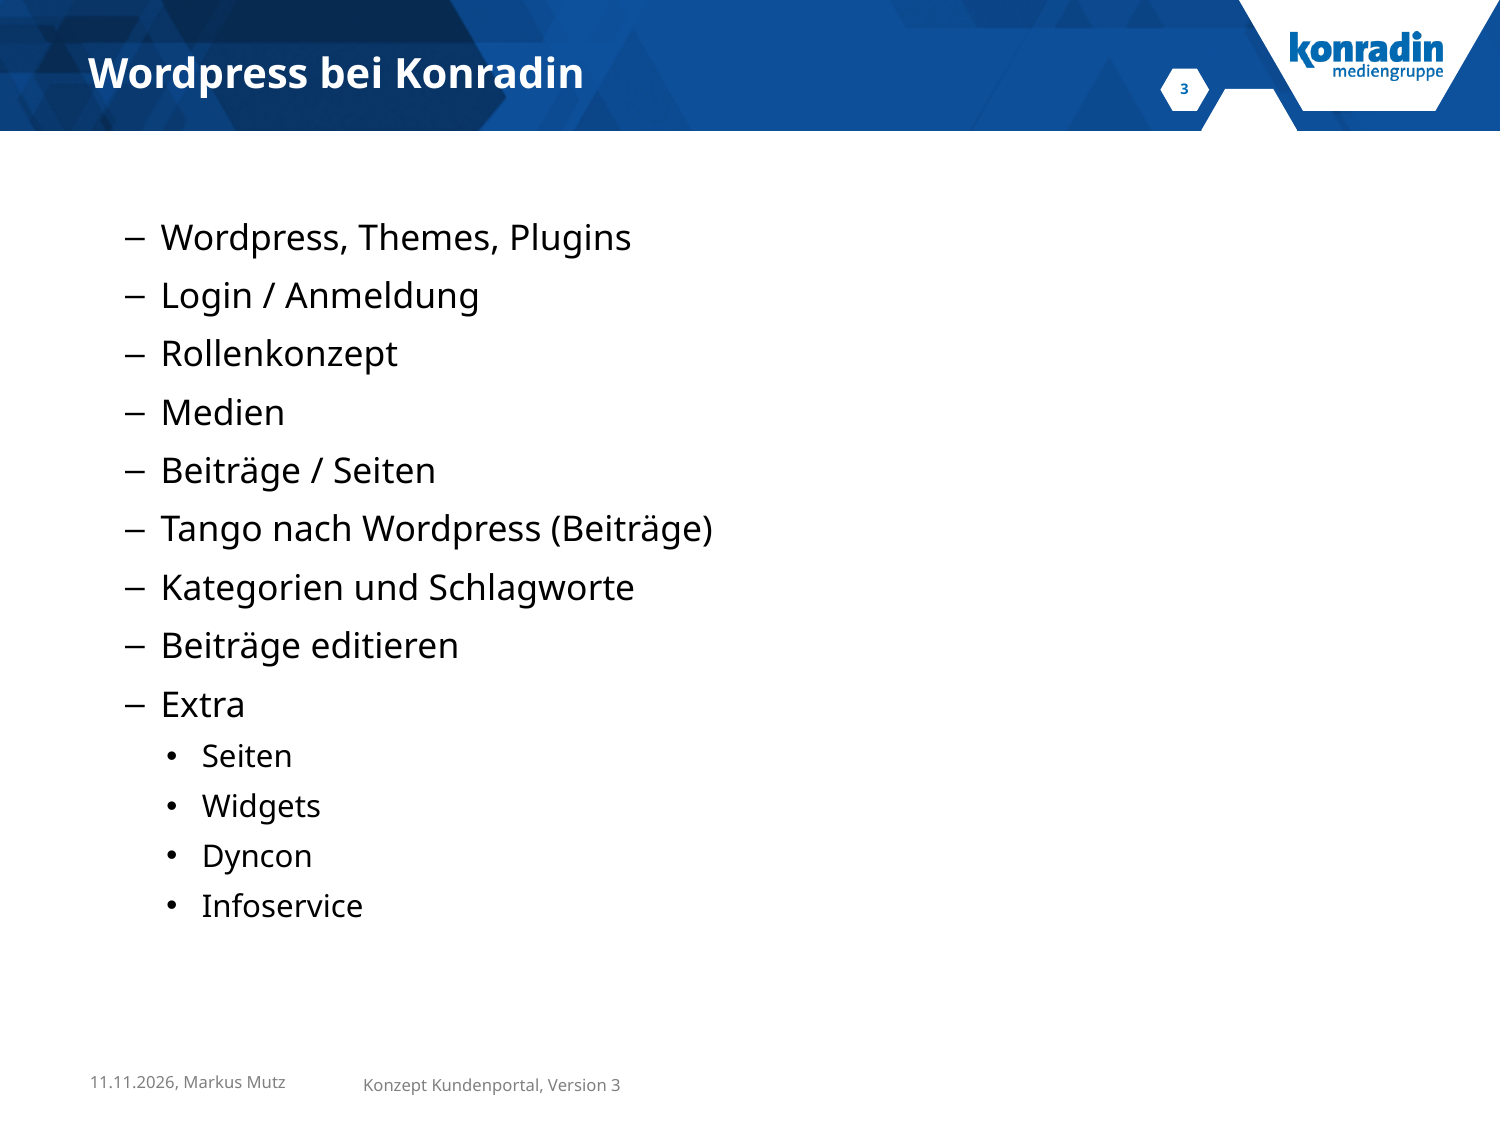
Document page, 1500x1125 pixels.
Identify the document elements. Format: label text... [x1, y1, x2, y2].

list Wordpress, Themes, Plugins Login / Anmeldung Rollenkonzept Medien Beiträge / Seiten Tango nach Wordpress (Beiträge) Kategorien und Schlagworte Beiträge editieren Extra Seiten Widgets Dyncon Infoservice [73, 147, 1437, 1049]
text_box Wordpress bei Konradin [73, 16, 1176, 128]
picture [1290, 31, 1443, 81]
footer Konzept Kundenportal, Version 3 [348, 1042, 1447, 1103]
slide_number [75, 1042, 337, 1103]
picture [0, 0, 1500, 131]
